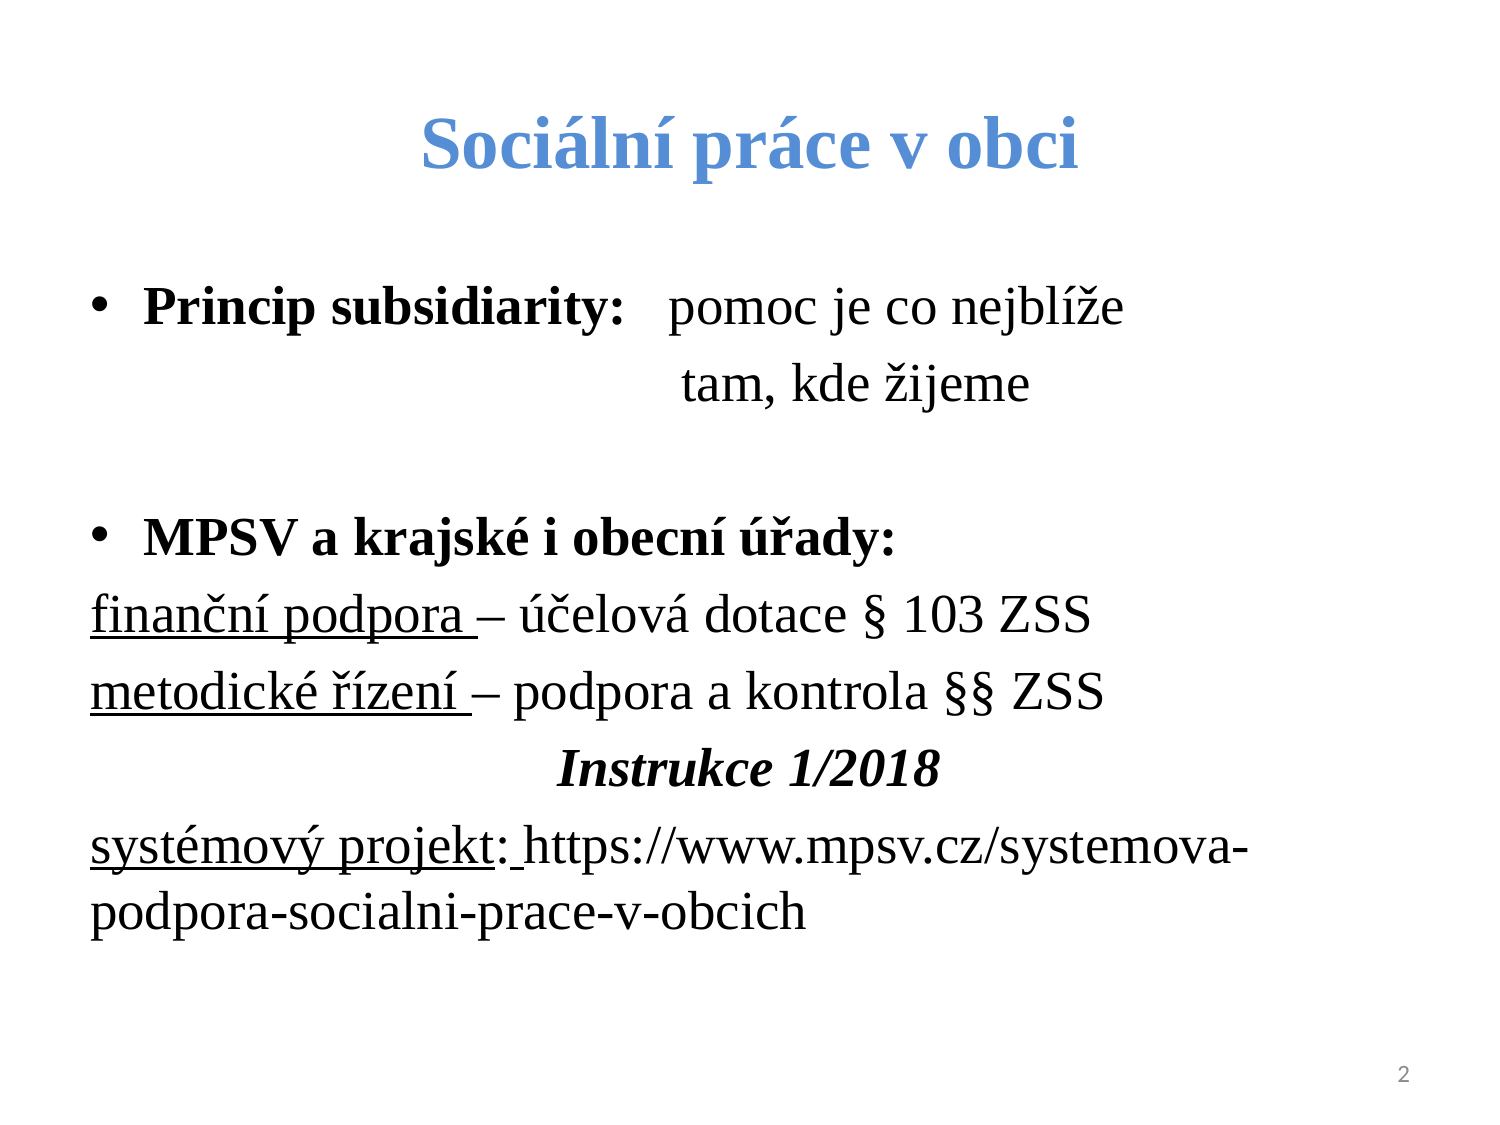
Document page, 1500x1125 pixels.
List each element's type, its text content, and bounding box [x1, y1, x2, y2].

list Princip subsidiarity: pomoc je co nejblíže tam, kde žijeme MPSV a krajské i obecní úřady: finanční podpora – účelová dotace § 103 ZSS metodické řízení – podpora a kontrola §§ ZSS Instrukce 1/2018 systémový projekt: https://www.mpsv.cz/systemova-podpora-socialni-prace-v-obcich [75, 262, 1425, 1005]
slide_number 2 [1074, 1042, 1425, 1103]
title Sociální práce v obci [75, 45, 1425, 233]
